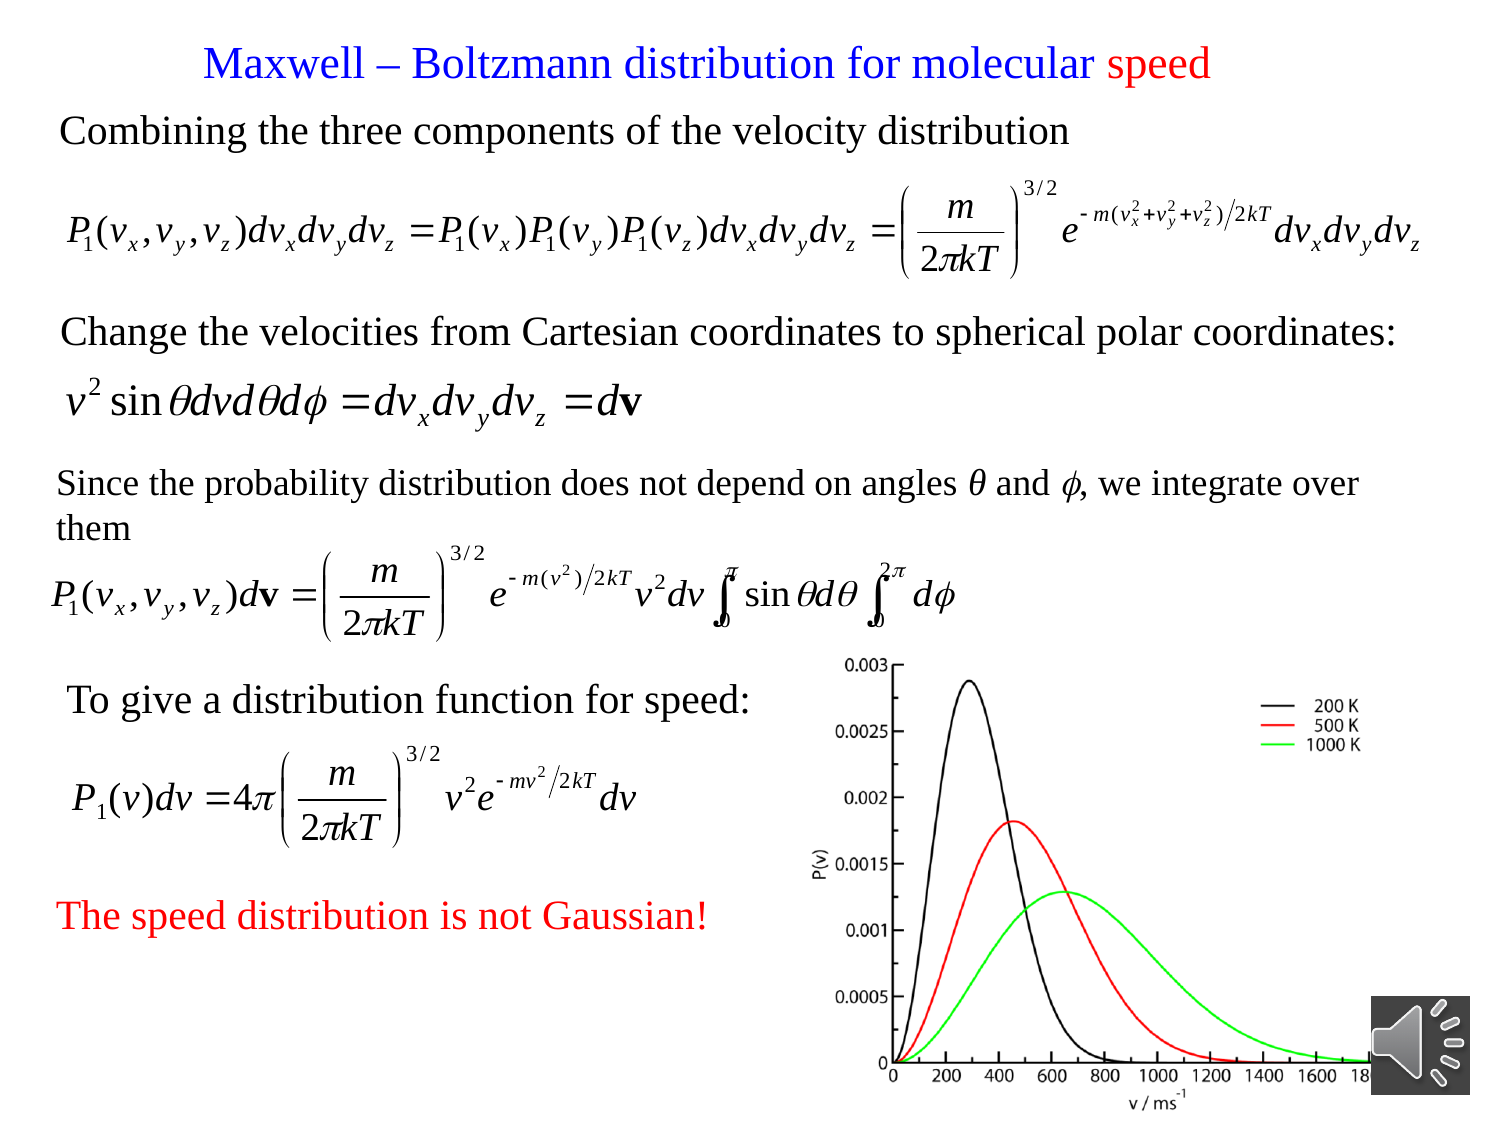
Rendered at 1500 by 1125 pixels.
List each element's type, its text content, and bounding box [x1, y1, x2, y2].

text_box The speed distribution is not Gaussian! [41, 880, 794, 946]
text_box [59, 366, 650, 443]
text_box Since the probability distribution does not depend on angles θ and , we integrate over them [41, 450, 1447, 555]
text_box Maxwell – Boltzmann distribution for molecular speed [188, 24, 1227, 95]
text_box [59, 168, 1428, 288]
text_box To give a distribution function for speed: [41, 664, 786, 730]
text_box Combining the three components of the velocity distribution [44, 95, 1086, 161]
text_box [64, 734, 644, 856]
text_box Change the velocities from Cartesian coordinates to spherical polar coordinates: [45, 296, 1414, 361]
picture [799, 636, 1471, 1125]
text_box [43, 534, 964, 651]
